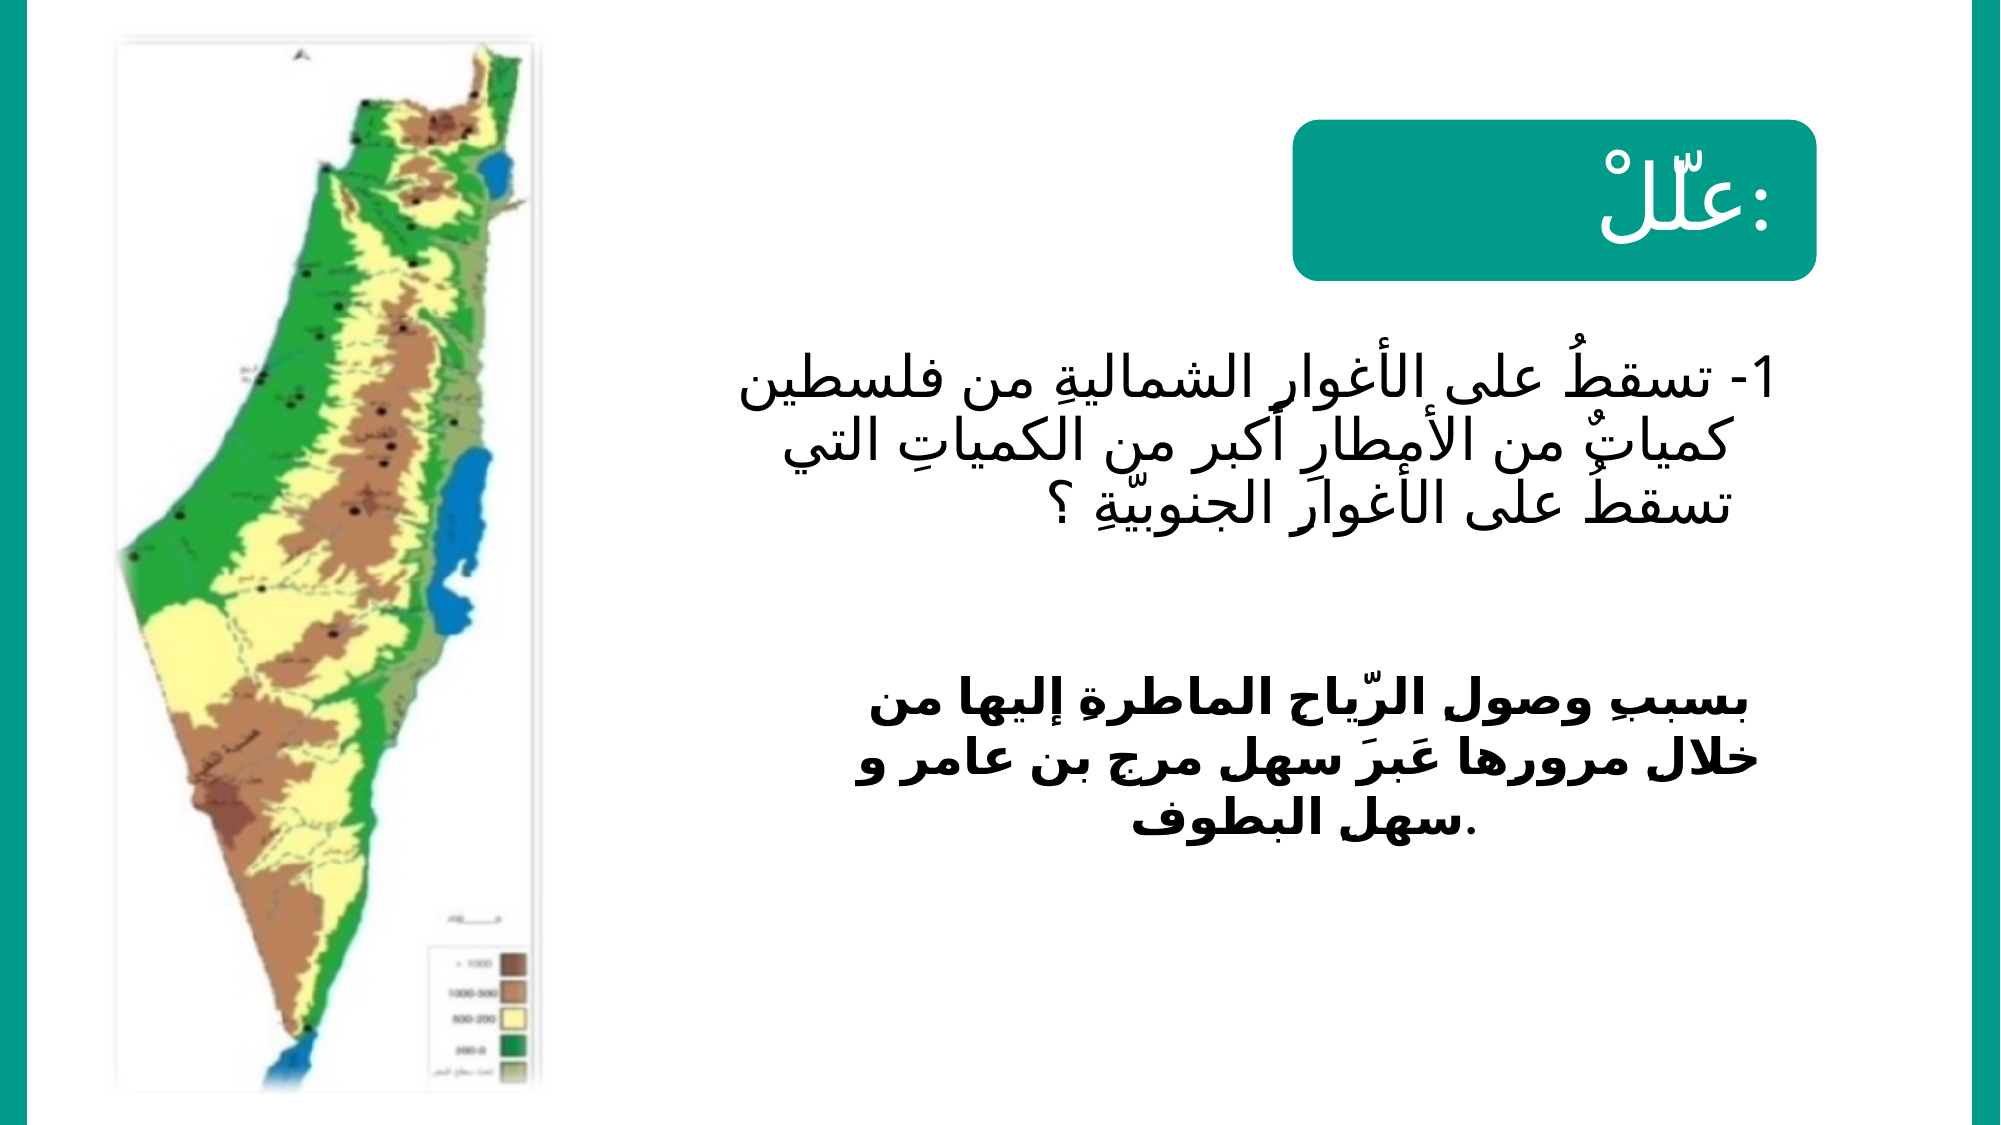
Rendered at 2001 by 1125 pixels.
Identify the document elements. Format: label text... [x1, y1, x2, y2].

text_box [0, 0, 27, 1125]
picture [107, 30, 546, 1095]
text_box بسببِ وصولِ الرّياحِ الماطرةِ إليها من خلالِ مرورِها عَبرَ سهلِ مرجِ بن عامر و سهلِ البطوف. [809, 658, 1811, 852]
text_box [562, 30, 1884, 658]
text_box [1972, 0, 2000, 1125]
